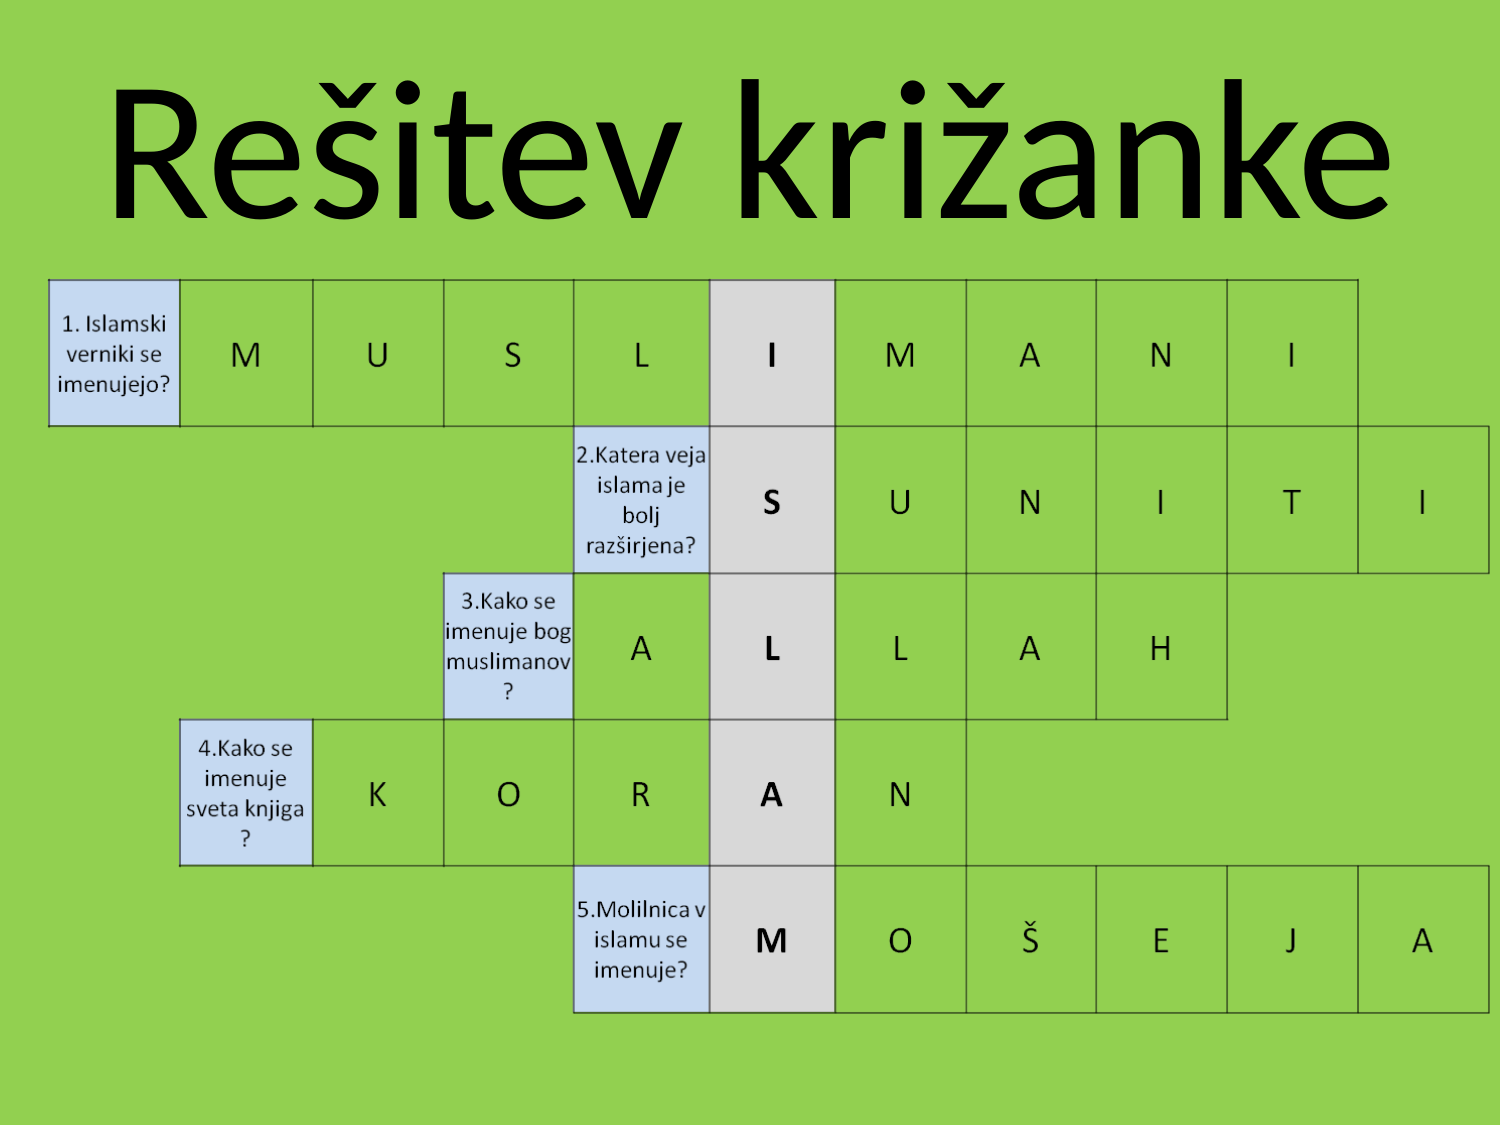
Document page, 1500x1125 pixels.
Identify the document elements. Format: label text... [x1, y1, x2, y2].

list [36, 266, 1500, 1024]
title Rešitev križanke [75, 45, 1425, 233]
